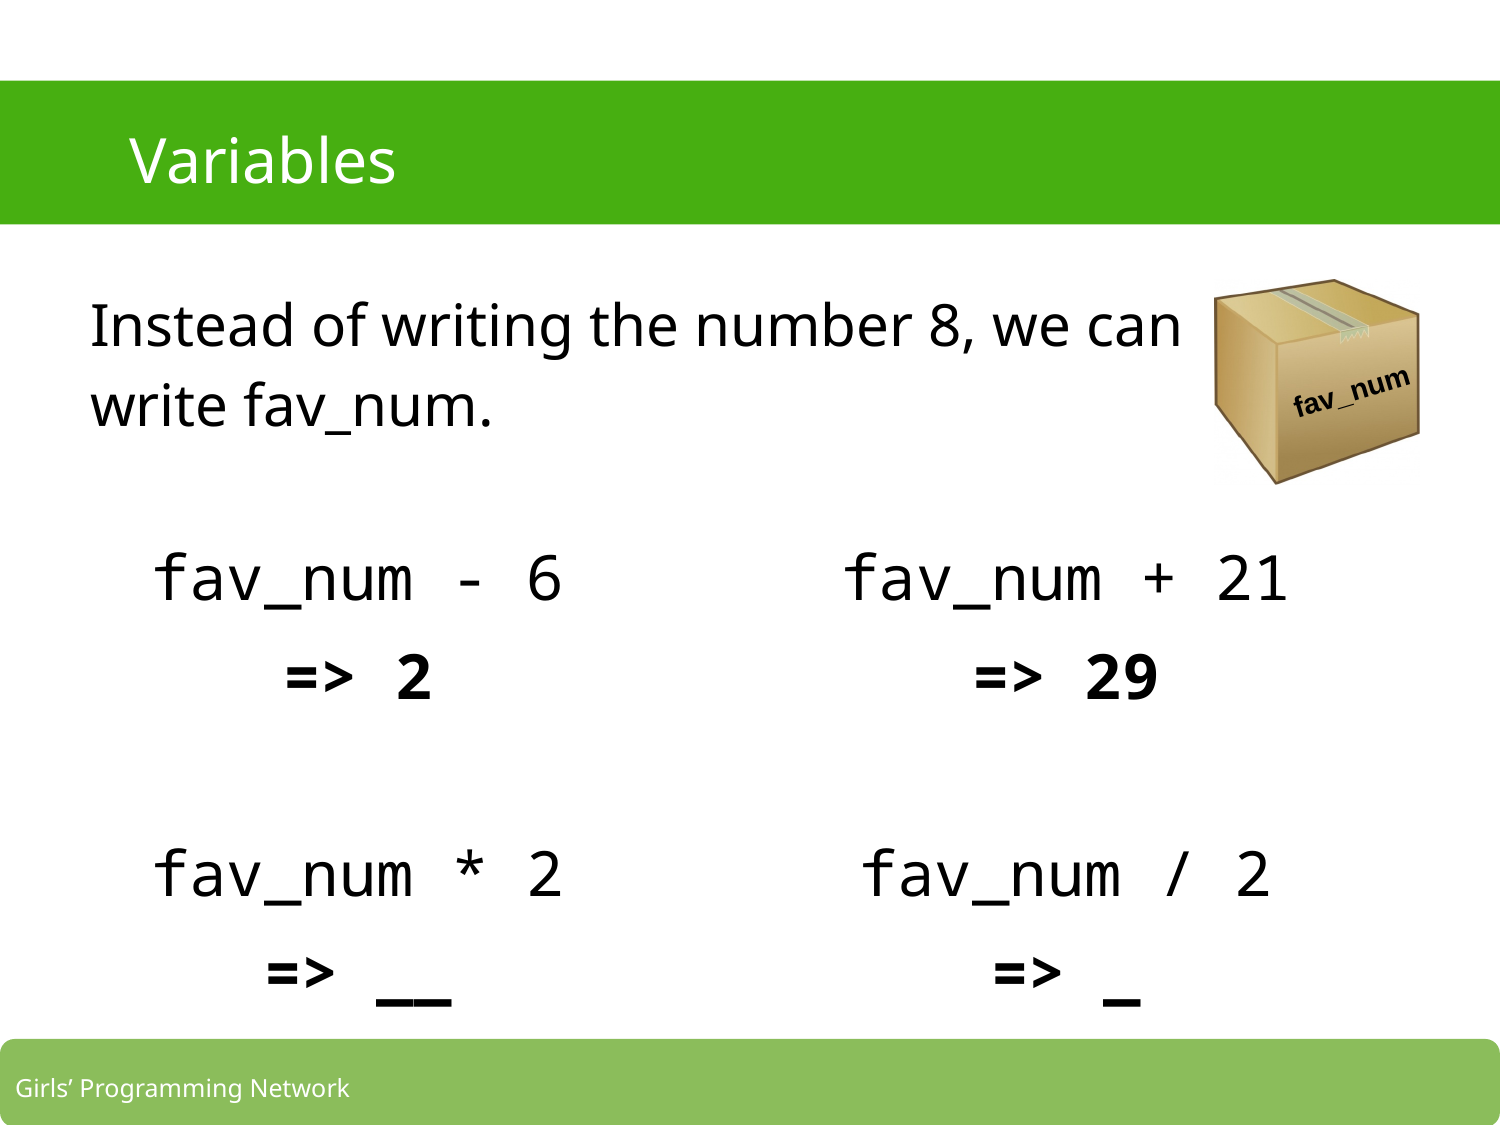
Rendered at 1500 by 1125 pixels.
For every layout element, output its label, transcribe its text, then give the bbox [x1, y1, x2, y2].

text_box fav_num - 6 => 2 fav_num * 2 => __ [74, 521, 642, 1014]
text_box fav_num + 21 => 29 fav_num / 2 => _ [765, 521, 1367, 1014]
list Instead of writing the number 8, we can write fav_num. [75, 262, 1238, 1078]
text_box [1214, 279, 1449, 486]
title Variables [114, 86, 1465, 231]
